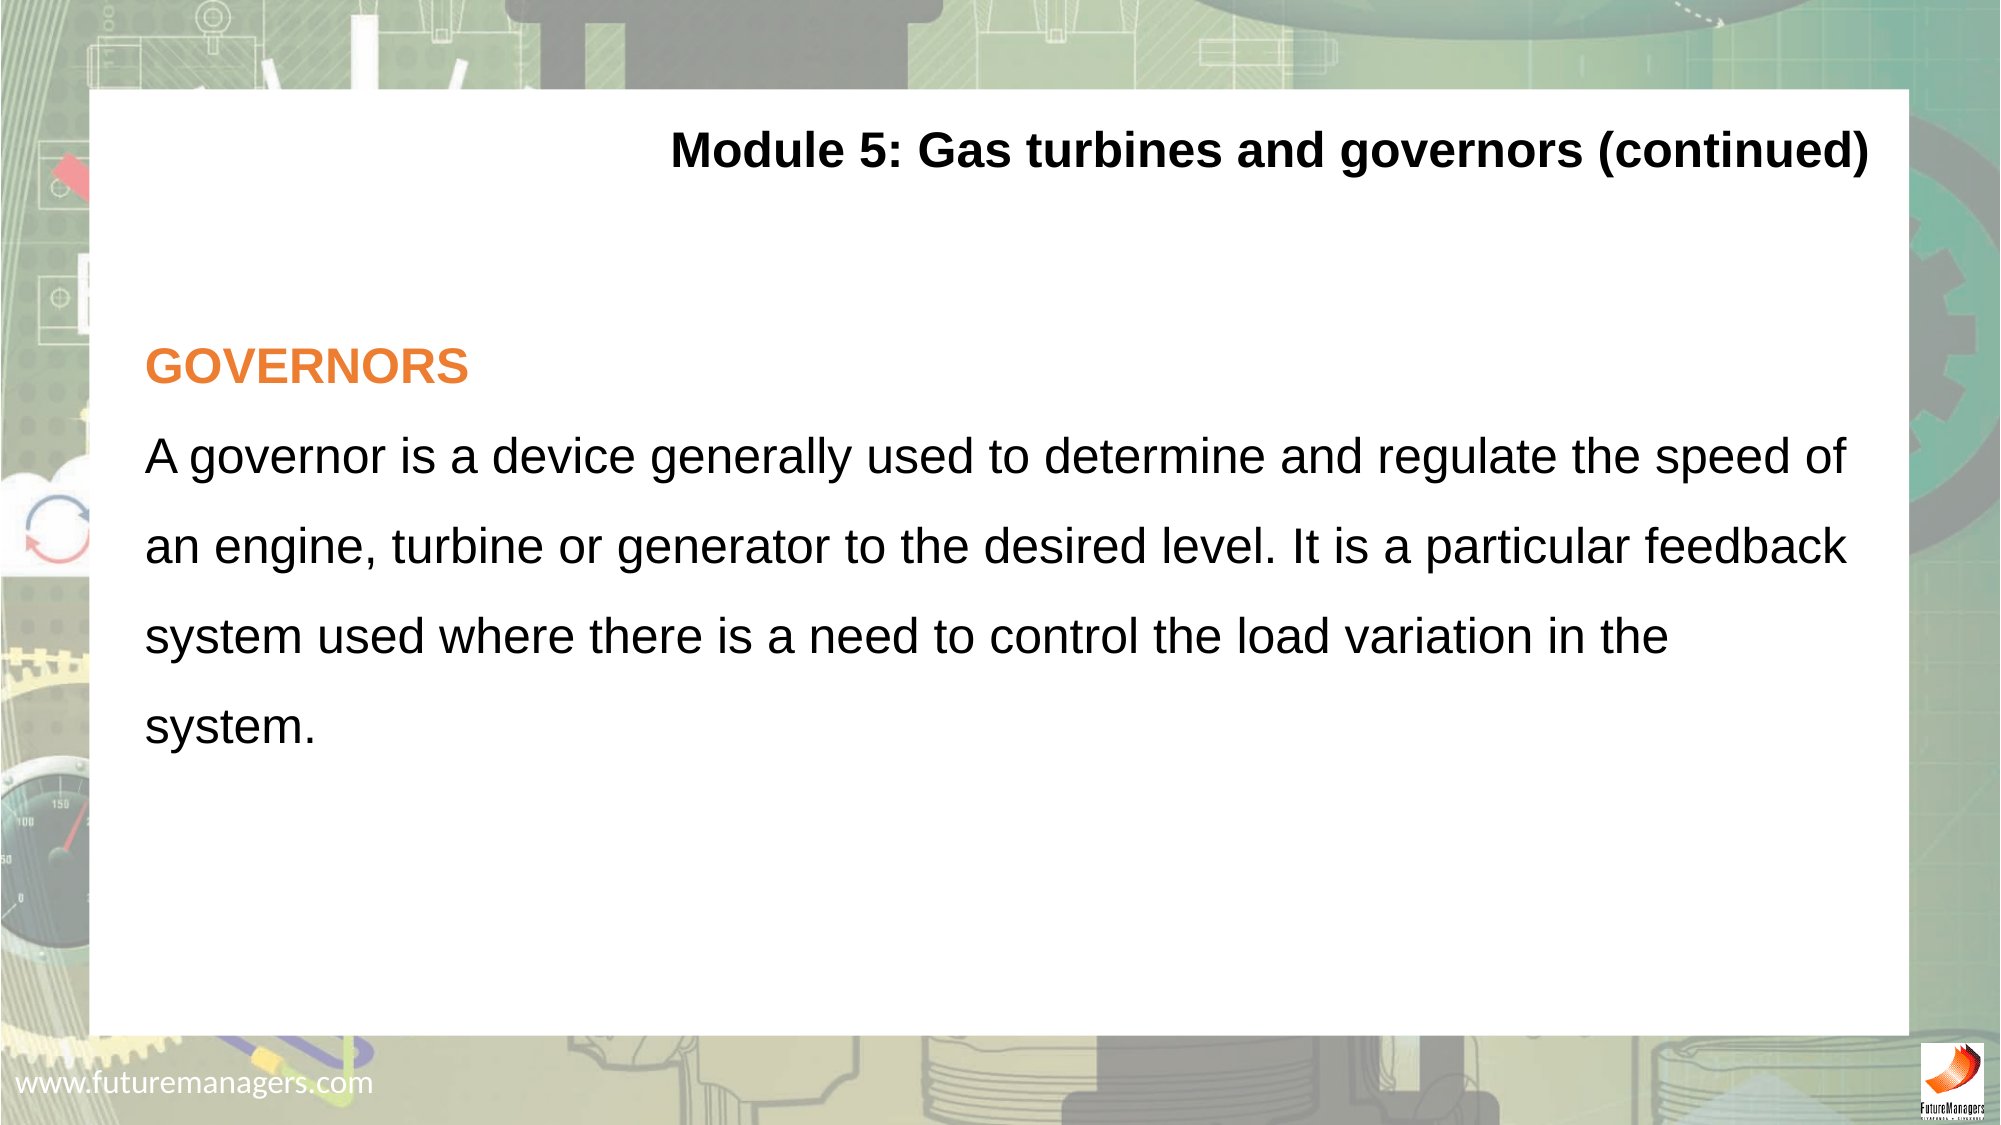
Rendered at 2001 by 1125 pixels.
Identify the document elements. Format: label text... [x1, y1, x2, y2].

text_box www.futuremanagers.com [0, 1052, 1447, 1108]
text_box Module 5: Gas turbines and governors (continued) [109, 109, 1886, 185]
picture [1921, 1043, 1984, 1120]
text_box GOVERNORS A governor is a device generally used to determine and regulate the speed of an engine, turbine or generator to the desired level. It is a particular feedback system used where there is a need to control the load variation in the system. [130, 295, 1869, 761]
text_box [88, 88, 1910, 1037]
